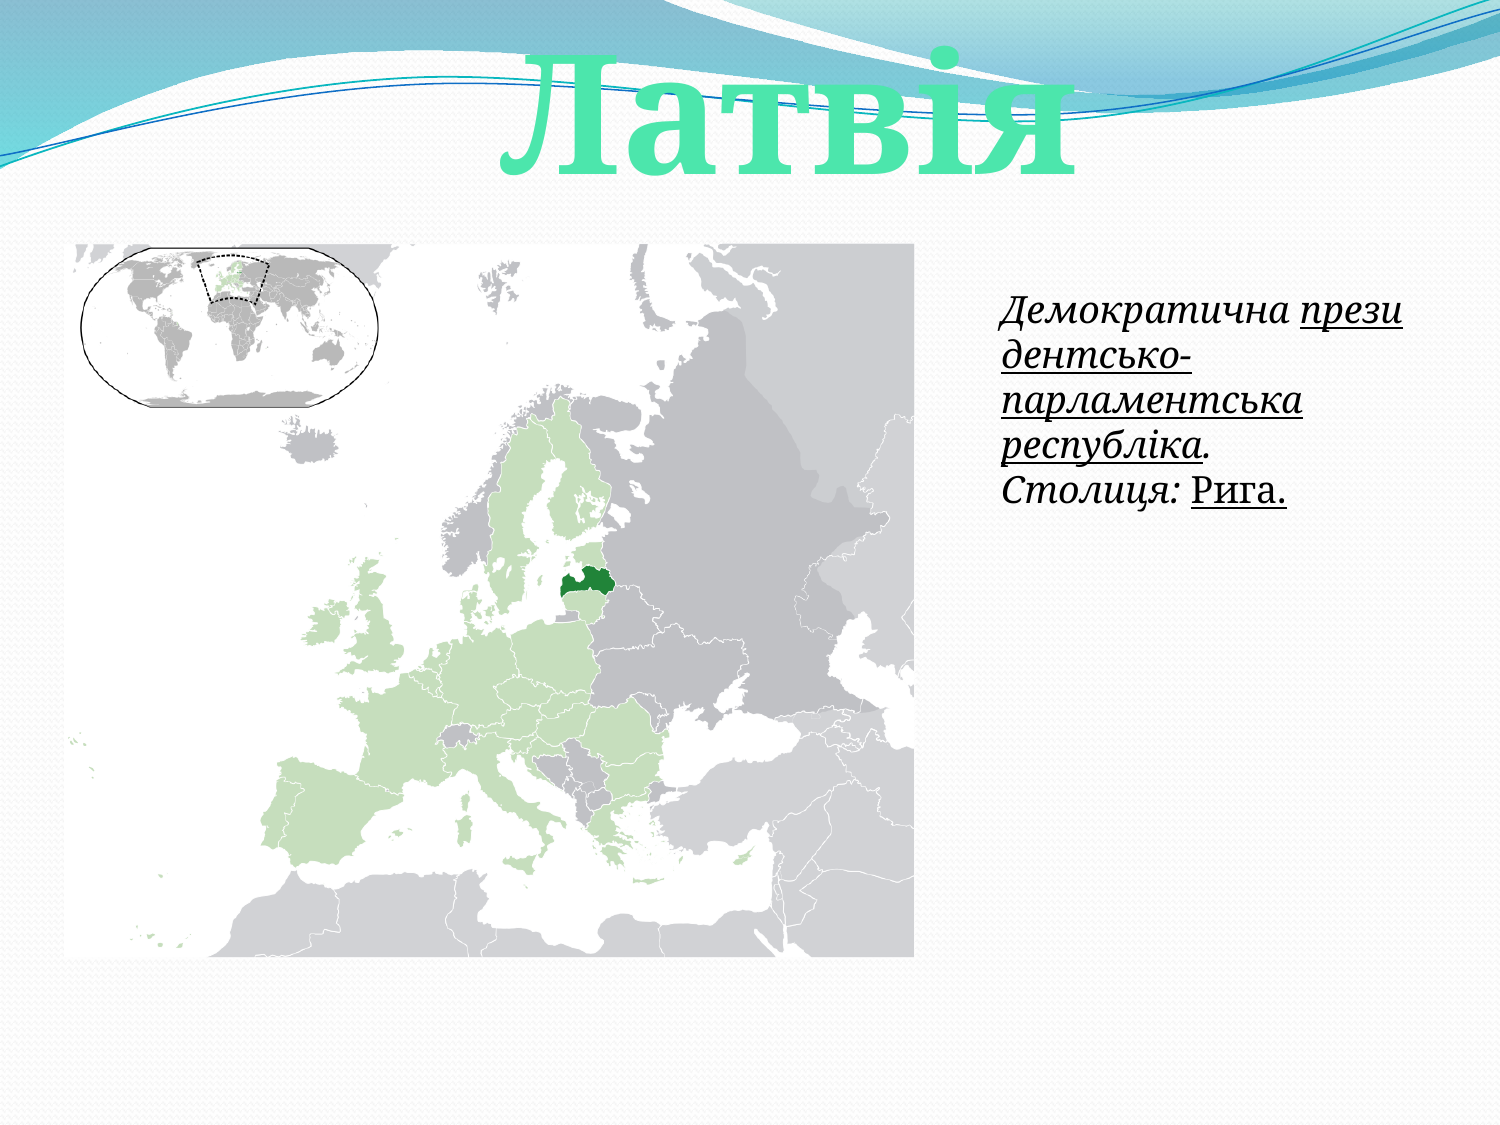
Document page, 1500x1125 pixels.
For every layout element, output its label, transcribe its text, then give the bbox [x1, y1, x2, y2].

picture [64, 243, 915, 959]
text_box Латвія [485, 0, 1093, 215]
text_box Демократична президентсько-парламентська республіка. Столиця: Рига. [986, 278, 1436, 519]
